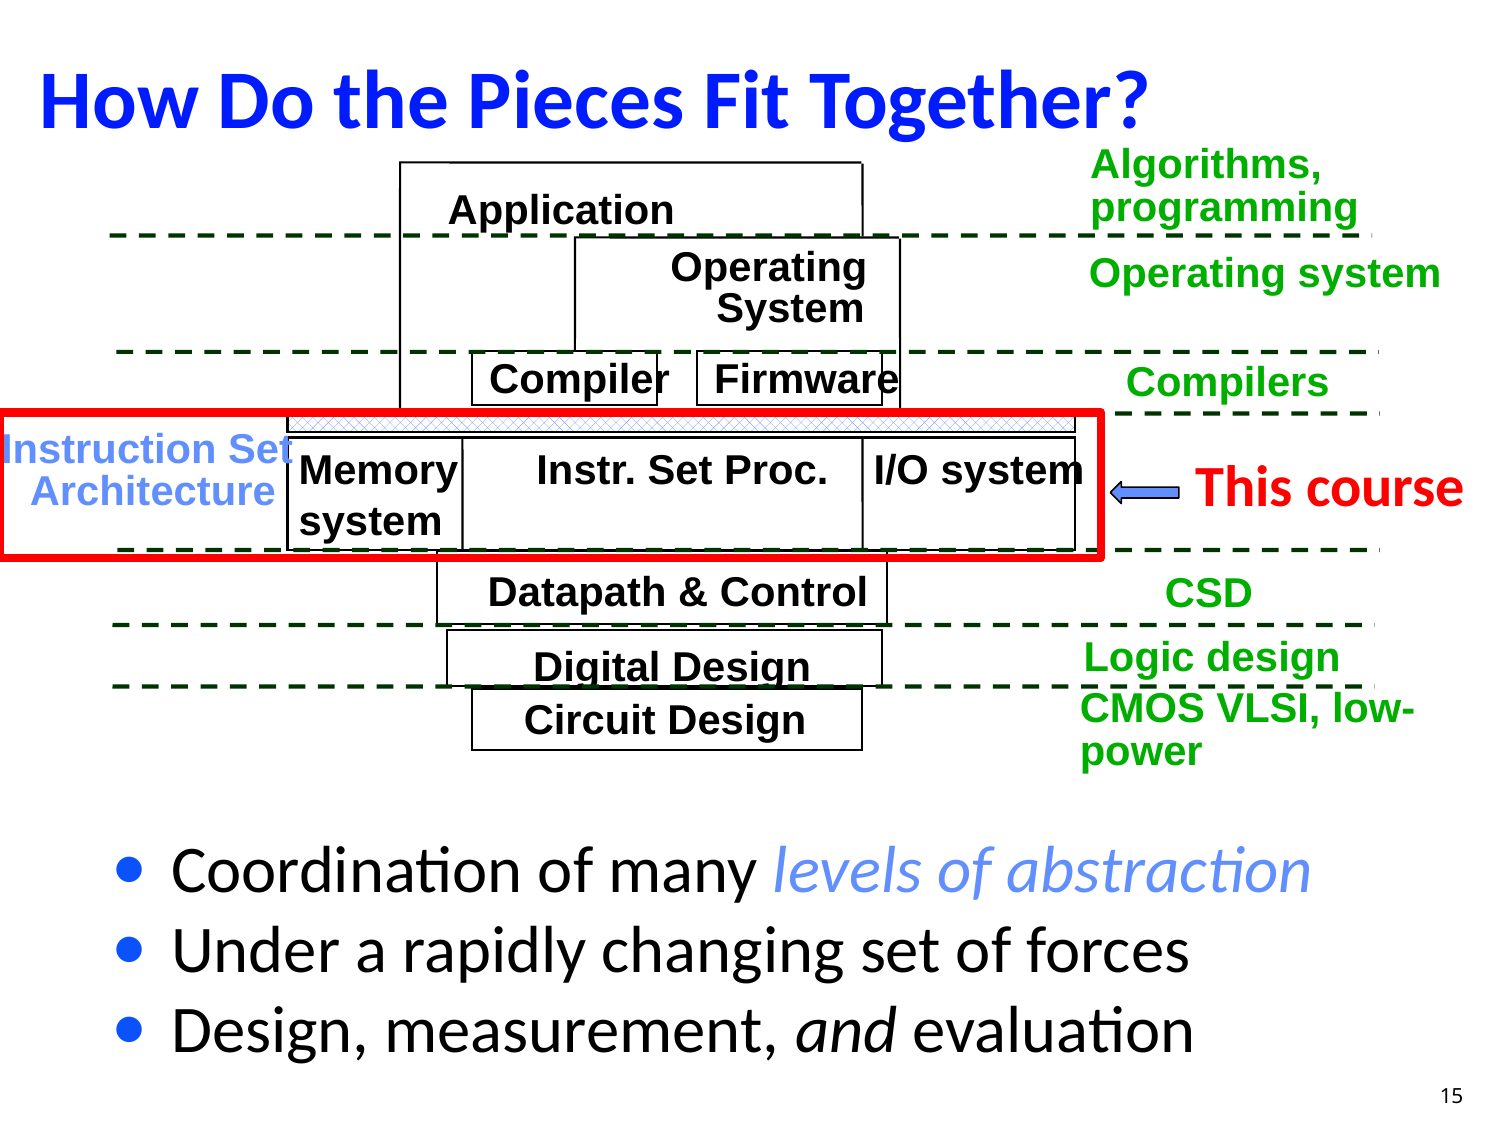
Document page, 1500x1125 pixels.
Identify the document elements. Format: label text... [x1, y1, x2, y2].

text_box Operating system [1078, 249, 1453, 301]
text_box [0, 412, 1101, 558]
text_box Logic design [1073, 633, 1352, 685]
title How Do the Pieces Fit Together? [24, 26, 1478, 180]
text_box Operating [659, 238, 879, 294]
text_box [696, 351, 883, 406]
text_box System [705, 276, 876, 336]
text_box Application [437, 178, 686, 238]
list Coordination of many levels of abstraction Under a rapidly changing set of forces Design, measurement, and evaluation [99, 818, 1354, 1060]
slide_number 15 [1425, 1074, 1500, 1125]
text_box Algorithms, programming [1079, 140, 1466, 234]
text_box Datapath & Control [888, 558, 896, 623]
text_box CSD [1143, 569, 1458, 620]
text_box [477, 750, 482, 767]
text_box Firmware [703, 346, 911, 407]
text_box [437, 558, 888, 624]
text_box Compilers [1115, 357, 1431, 409]
text_box [446, 630, 883, 687]
text_box [471, 351, 658, 406]
text_box [471, 688, 863, 750]
text_box [1110, 481, 1179, 504]
text_box Compiler [478, 346, 681, 407]
text_box This course [1180, 441, 1481, 526]
text_box CMOS VLSI, low-power [1069, 684, 1466, 778]
